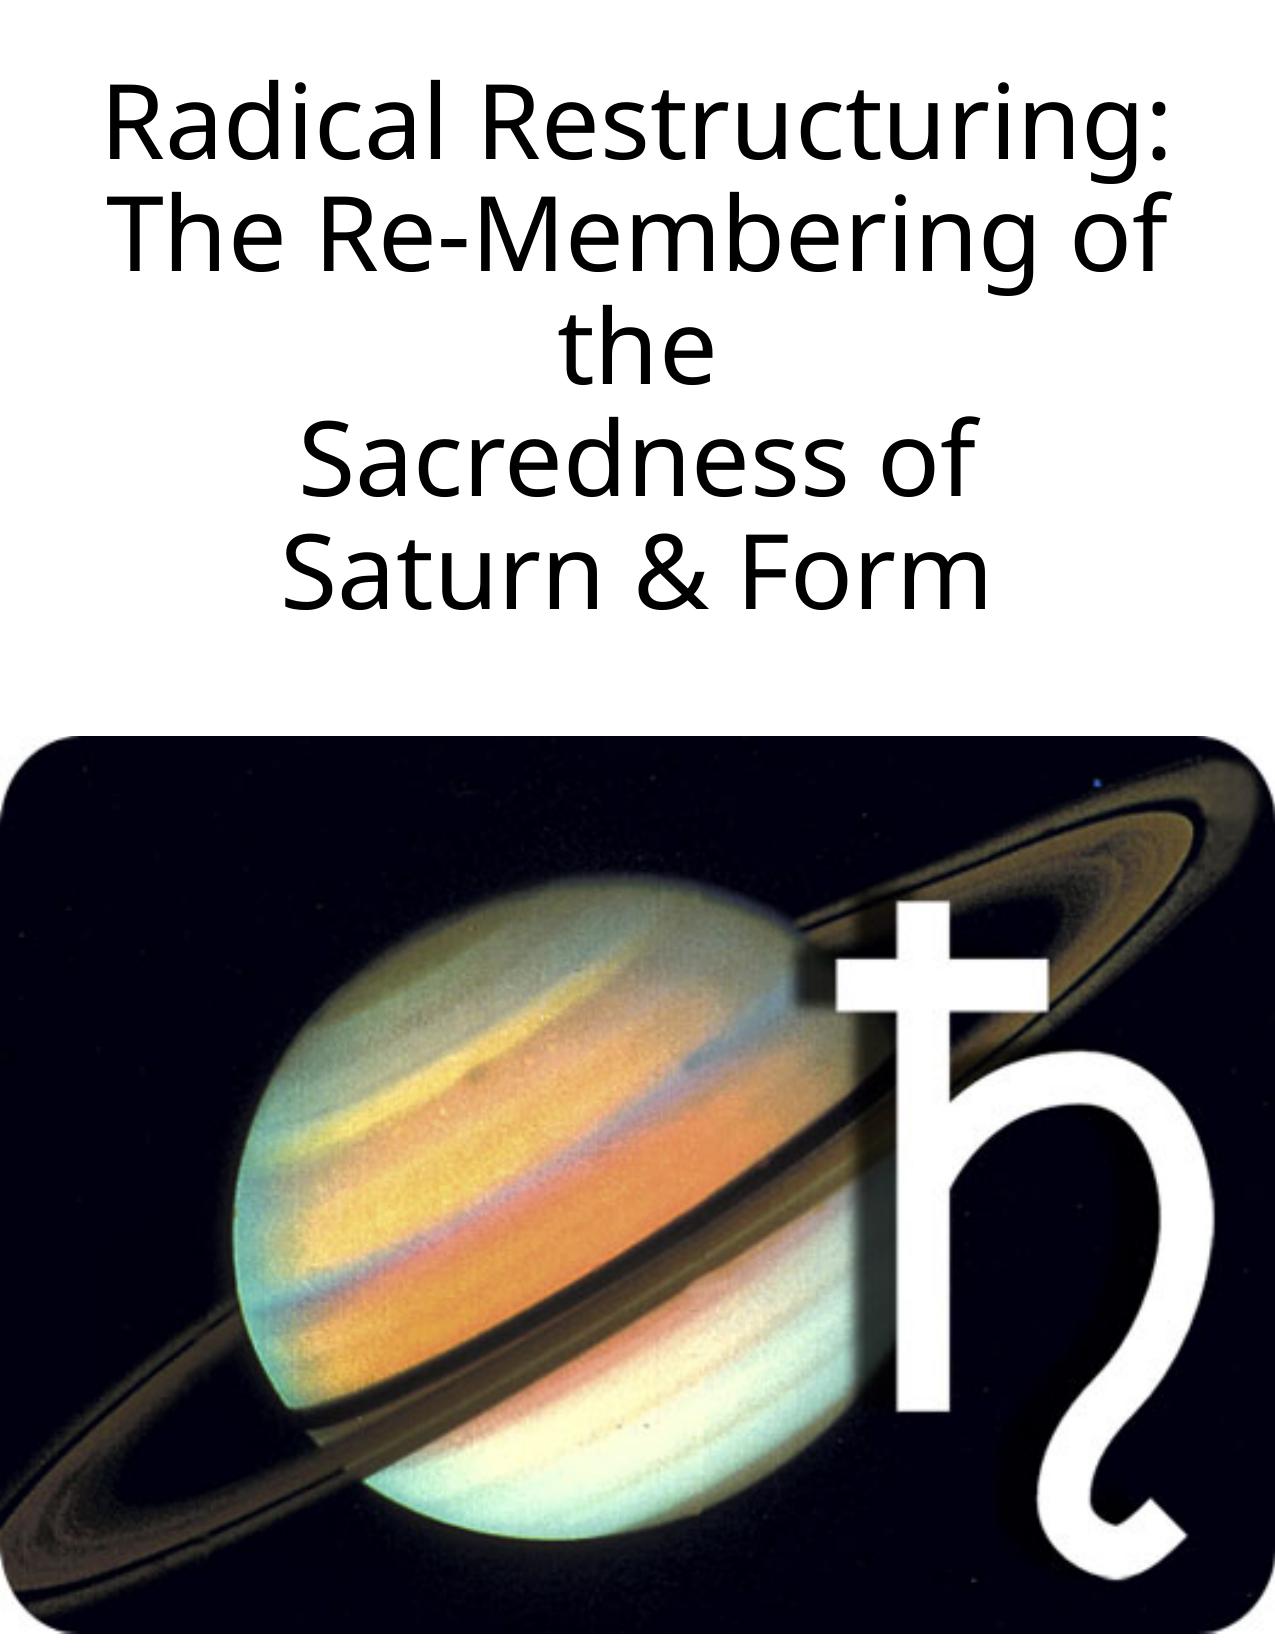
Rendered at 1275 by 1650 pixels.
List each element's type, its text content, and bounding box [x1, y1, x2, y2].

title Radical Restructuring: The Re-Membering of the Sacredness of Saturn & Form [0, 0, 1275, 702]
picture [0, 736, 1275, 1634]
